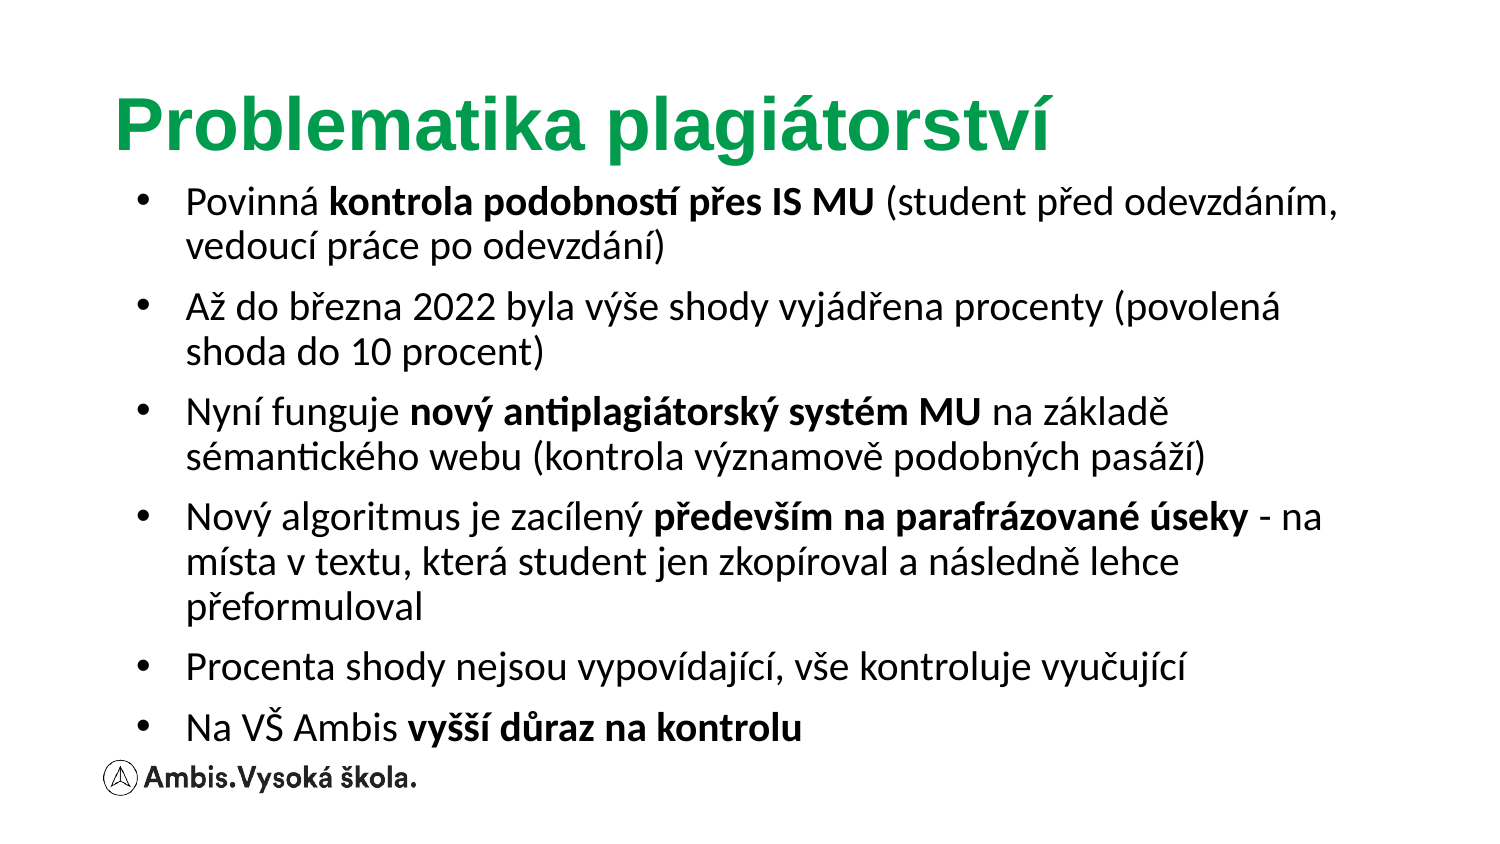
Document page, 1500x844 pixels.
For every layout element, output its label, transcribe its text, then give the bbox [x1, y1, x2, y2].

picture [103, 760, 416, 796]
list Povinná kontrola podobností přes IS MU (student před odevzdáním, vedoucí práce po odevzdání) Až do března 2022 byla výše shody vyjádřena procenty (povolená shoda do 10 procent) Nyní funguje nový antiplagiátorský systém MU na základě sémantického webu (kontrola významově podobných pasáží) Nový algoritmus je zacílený především na parafrázované úseky - na místa v textu, která student jen zkopíroval a následně lehce přeformuloval Procenta shody nejsou vypovídající, vše kontroluje vyučující Na VŠ Ambis vyšší důraz na kontrolu [103, 173, 1397, 760]
title Problematika plagiátorství [103, 44, 1397, 173]
